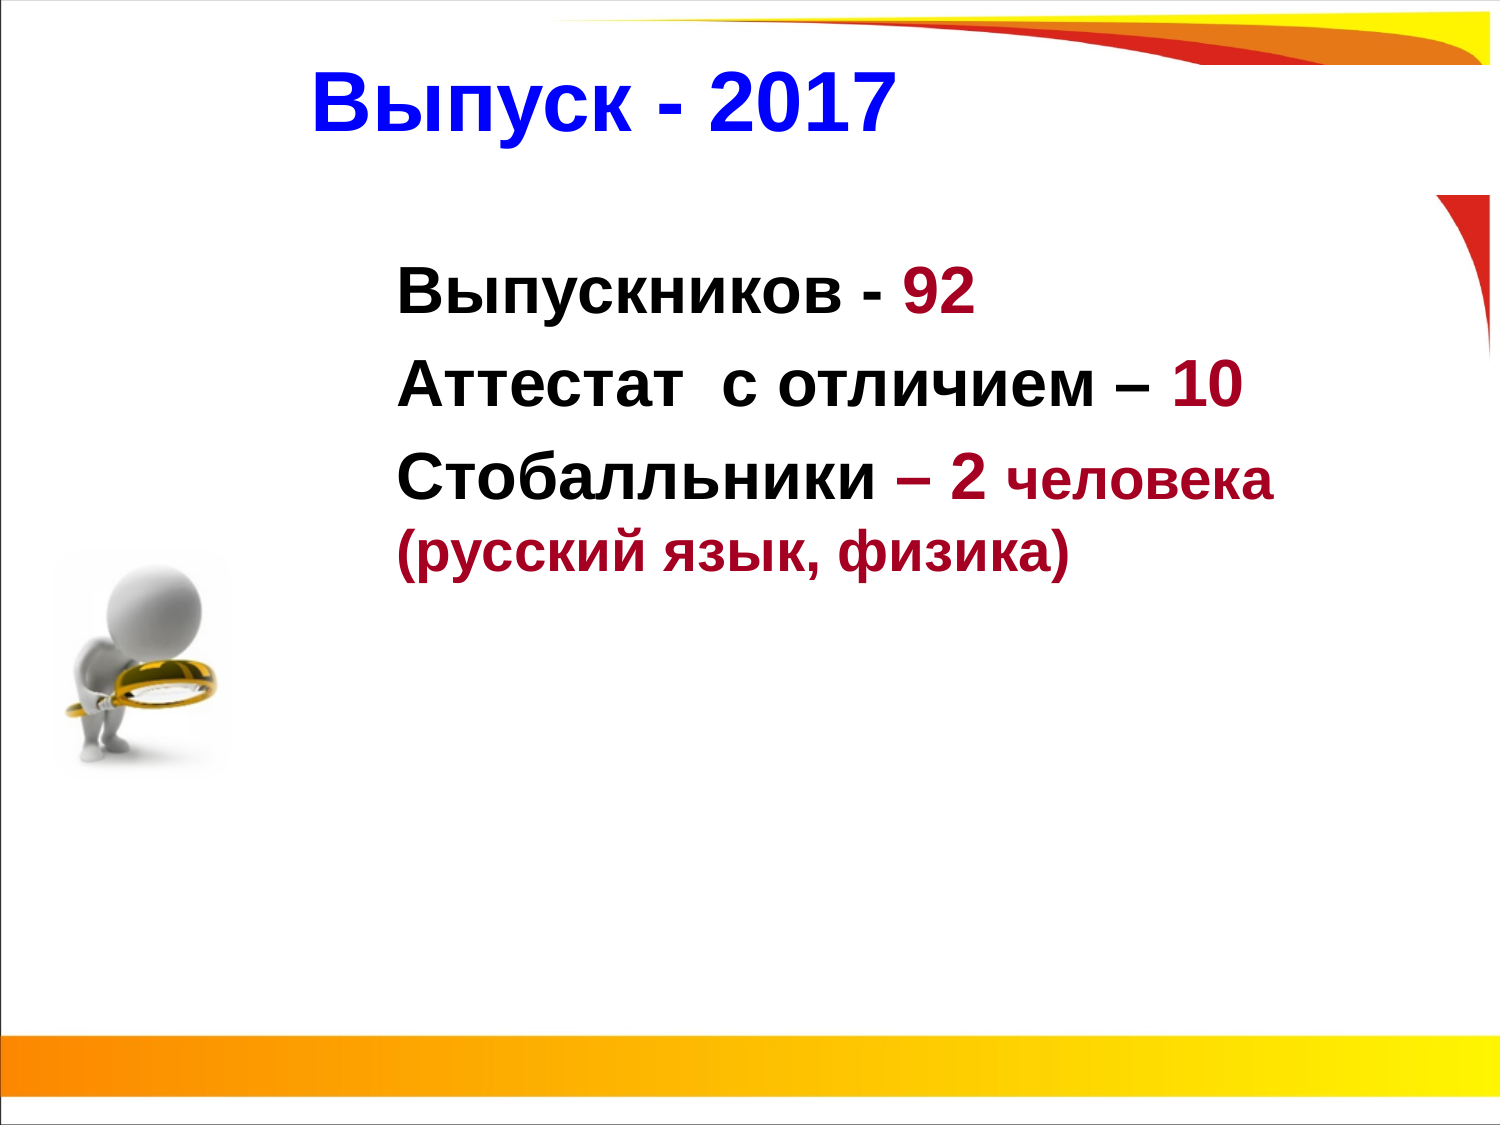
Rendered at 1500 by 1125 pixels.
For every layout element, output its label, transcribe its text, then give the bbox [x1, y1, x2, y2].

picture [0, 0, 1500, 1125]
list Выпускников - 92 Аттестат с отличием – 10 Стобалльники – 2 человека (русский язык, физика) [303, 239, 1317, 799]
text_box Выпуск - 2017 [301, 41, 908, 153]
title [263, 65, 1500, 195]
